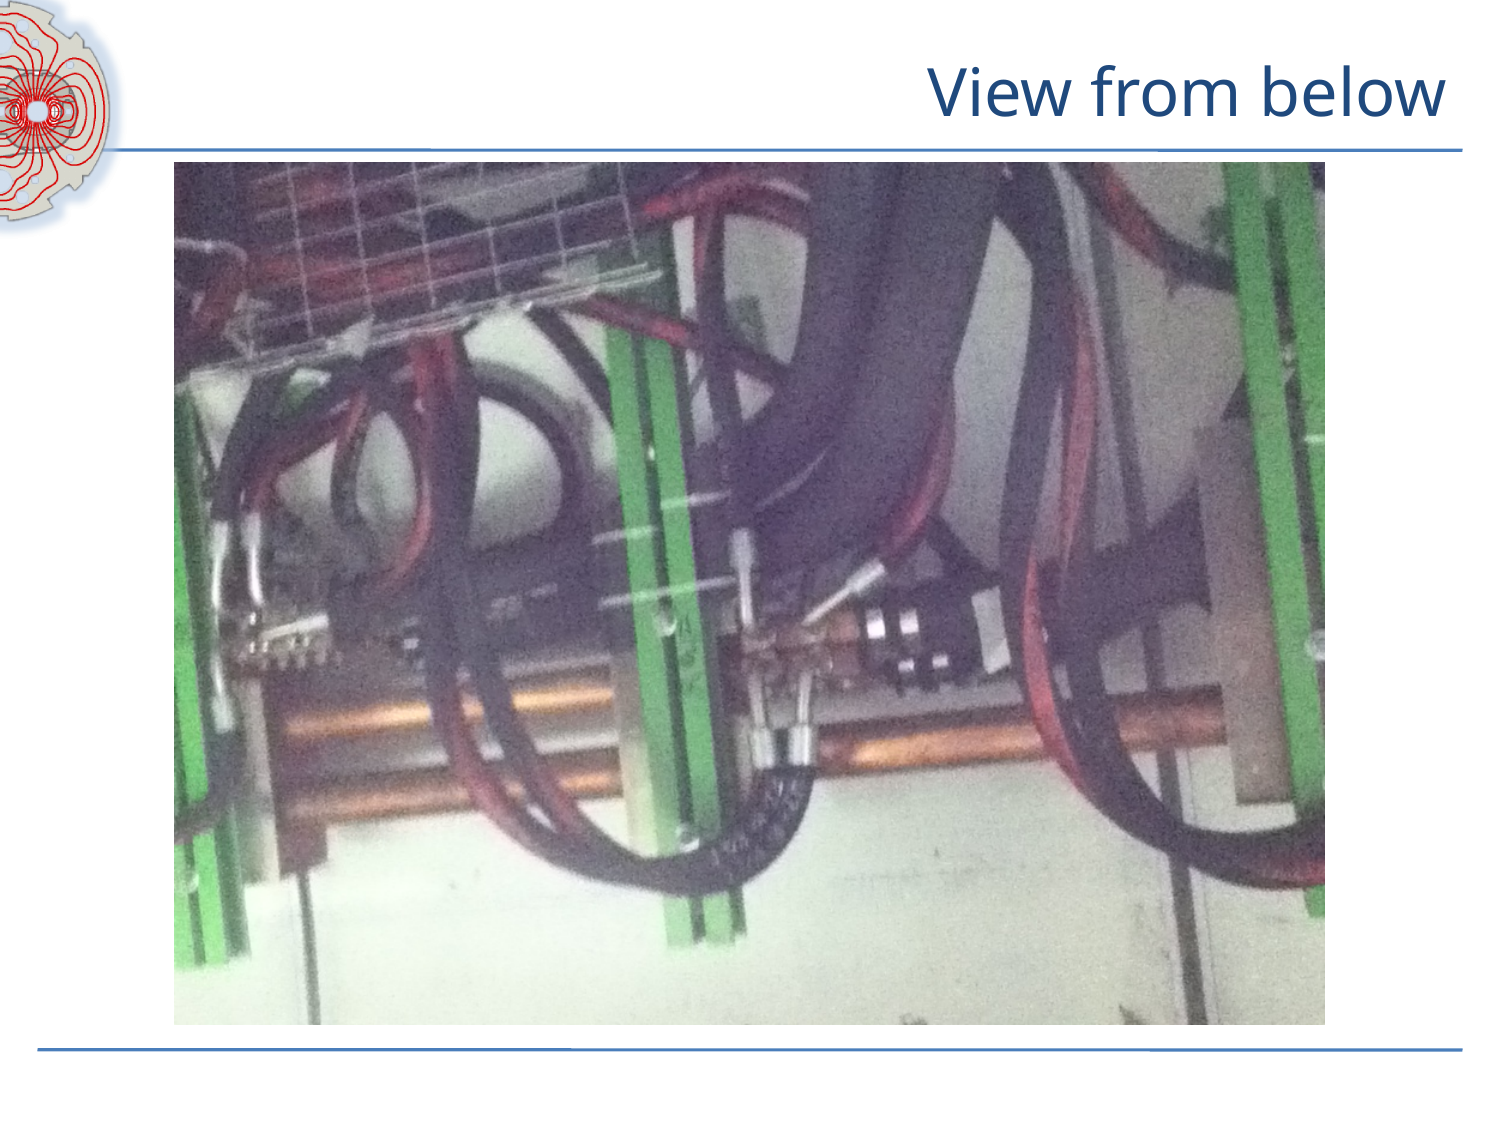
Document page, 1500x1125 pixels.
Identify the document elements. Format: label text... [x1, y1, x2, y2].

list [174, 162, 1326, 1026]
picture [0, 2, 109, 220]
title View from below [262, 24, 1463, 156]
